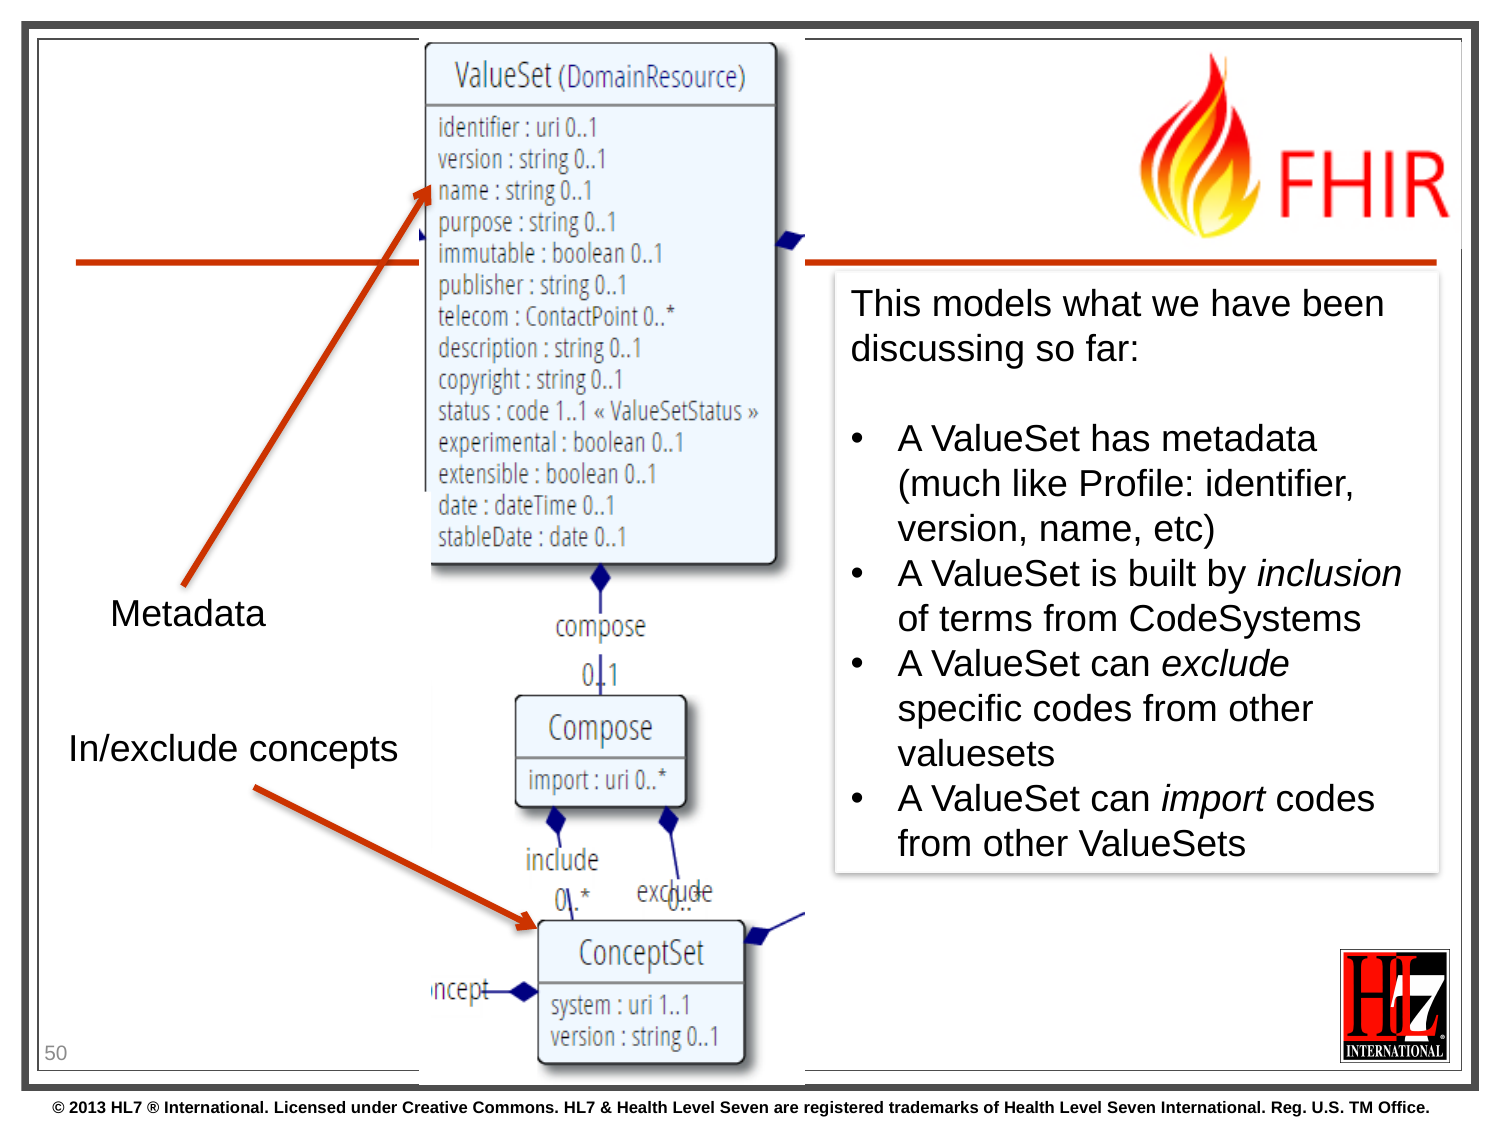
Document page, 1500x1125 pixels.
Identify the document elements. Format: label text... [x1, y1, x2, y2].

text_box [182, 184, 432, 587]
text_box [253, 786, 538, 929]
picture [1340, 949, 1450, 1063]
picture [1128, 42, 1462, 249]
text_box Metadata In/exclude concepts [53, 491, 413, 1024]
picture [418, 32, 805, 1085]
slide_number 50 [29, 1034, 148, 1071]
text_box This models what we have been discussing so far: A ValueSet has metadata (much like Profile: identifier, version, name, etc) A ValueSet is built by inclusion of terms from CodeSystems A ValueSet can exclude specific codes from other valuesets A ValueSet can import codes from other ValueSets [835, 271, 1439, 873]
